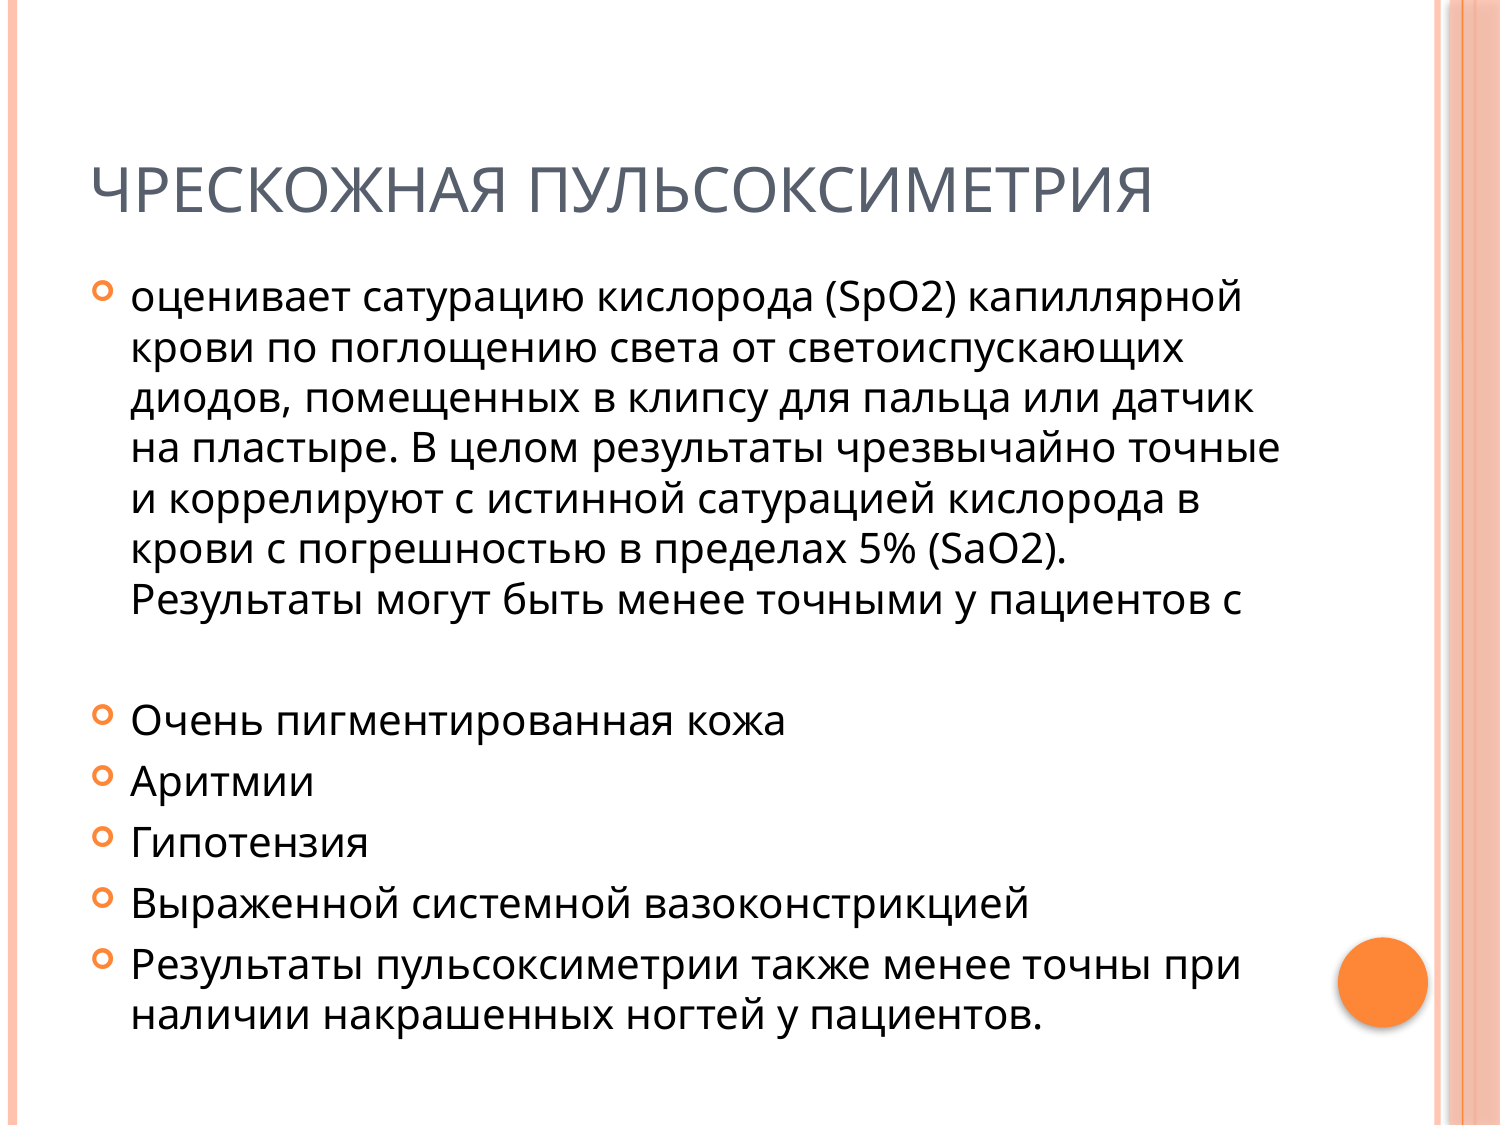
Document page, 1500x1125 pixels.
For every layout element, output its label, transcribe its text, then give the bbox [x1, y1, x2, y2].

list оценивает сатурацию кислорода (SpО2) капиллярной крови по поглощению света от светоиспускающих диодов, помещенных в клипсу для пальца или датчик на пластыре. В целом результаты чрезвычайно точные и коррелируют с истинной сатурацией кислорода в крови с погрешностью в пределах 5% (SaО2). Результаты могут быть менее точными у пациентов с Очень пигментированная кожа Аритмии Гипотензия Выраженной системной вазоконстрикцией Результаты пульсоксиметрии также менее точны при наличии накрашенных ногтей у пациентов. [75, 262, 1300, 1062]
title Чрескожная пульсоксиметрия [75, 45, 1300, 233]
